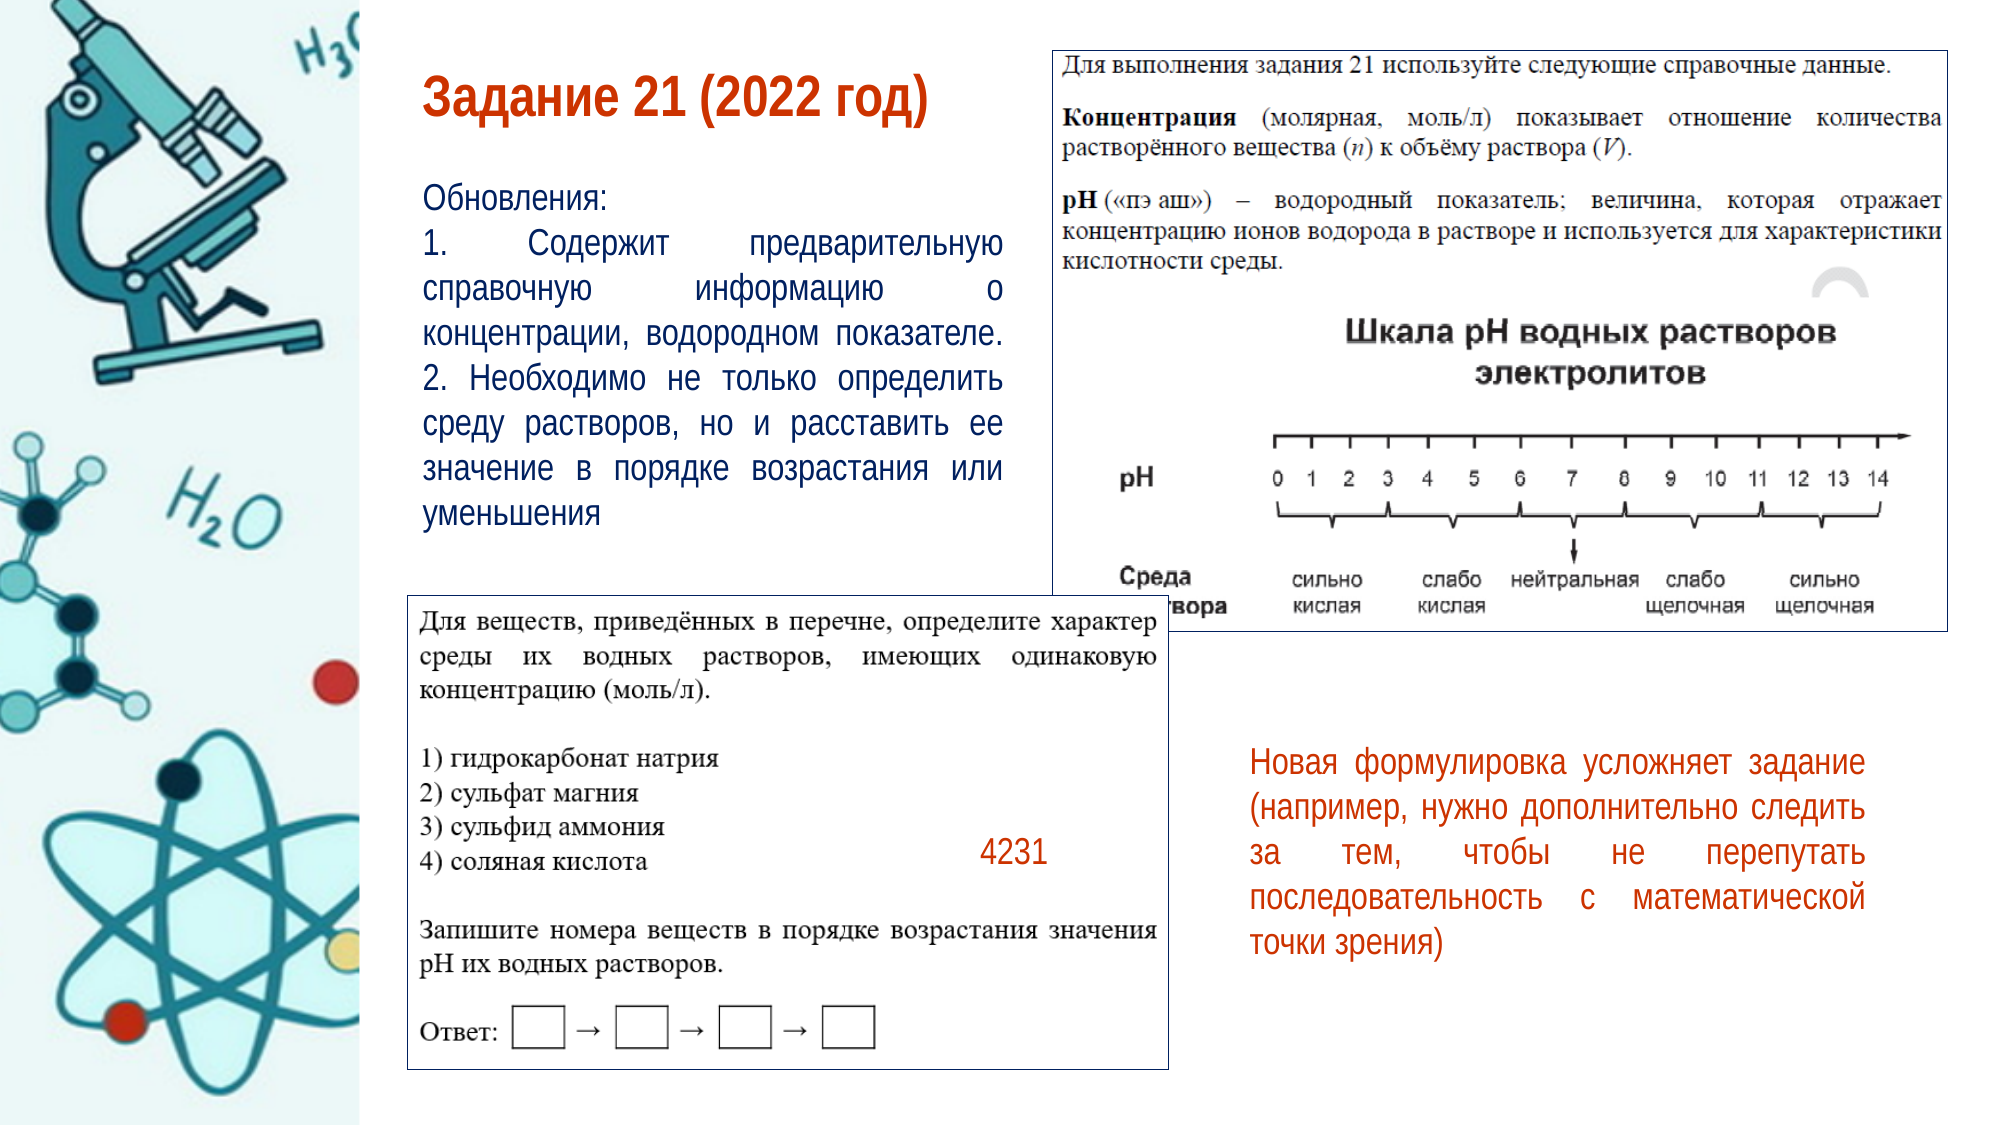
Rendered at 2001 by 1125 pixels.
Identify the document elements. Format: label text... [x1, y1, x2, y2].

text_box Новая формулировка усложняет задание (например, нужно дополнительно следить за тем, чтобы не перепутать последовательность с математической точки зрения) [1234, 729, 1881, 970]
text_box Задание 21 (2022 год) Обновления: 1. Содержит предварительную справочную информацию о концентрации, водородном показателе. 2. Необходимо не только определить среду растворов, но и расставить ее значение в порядке возрастания или уменьшения [407, 50, 1019, 540]
picture [0, 0, 2001, 1125]
